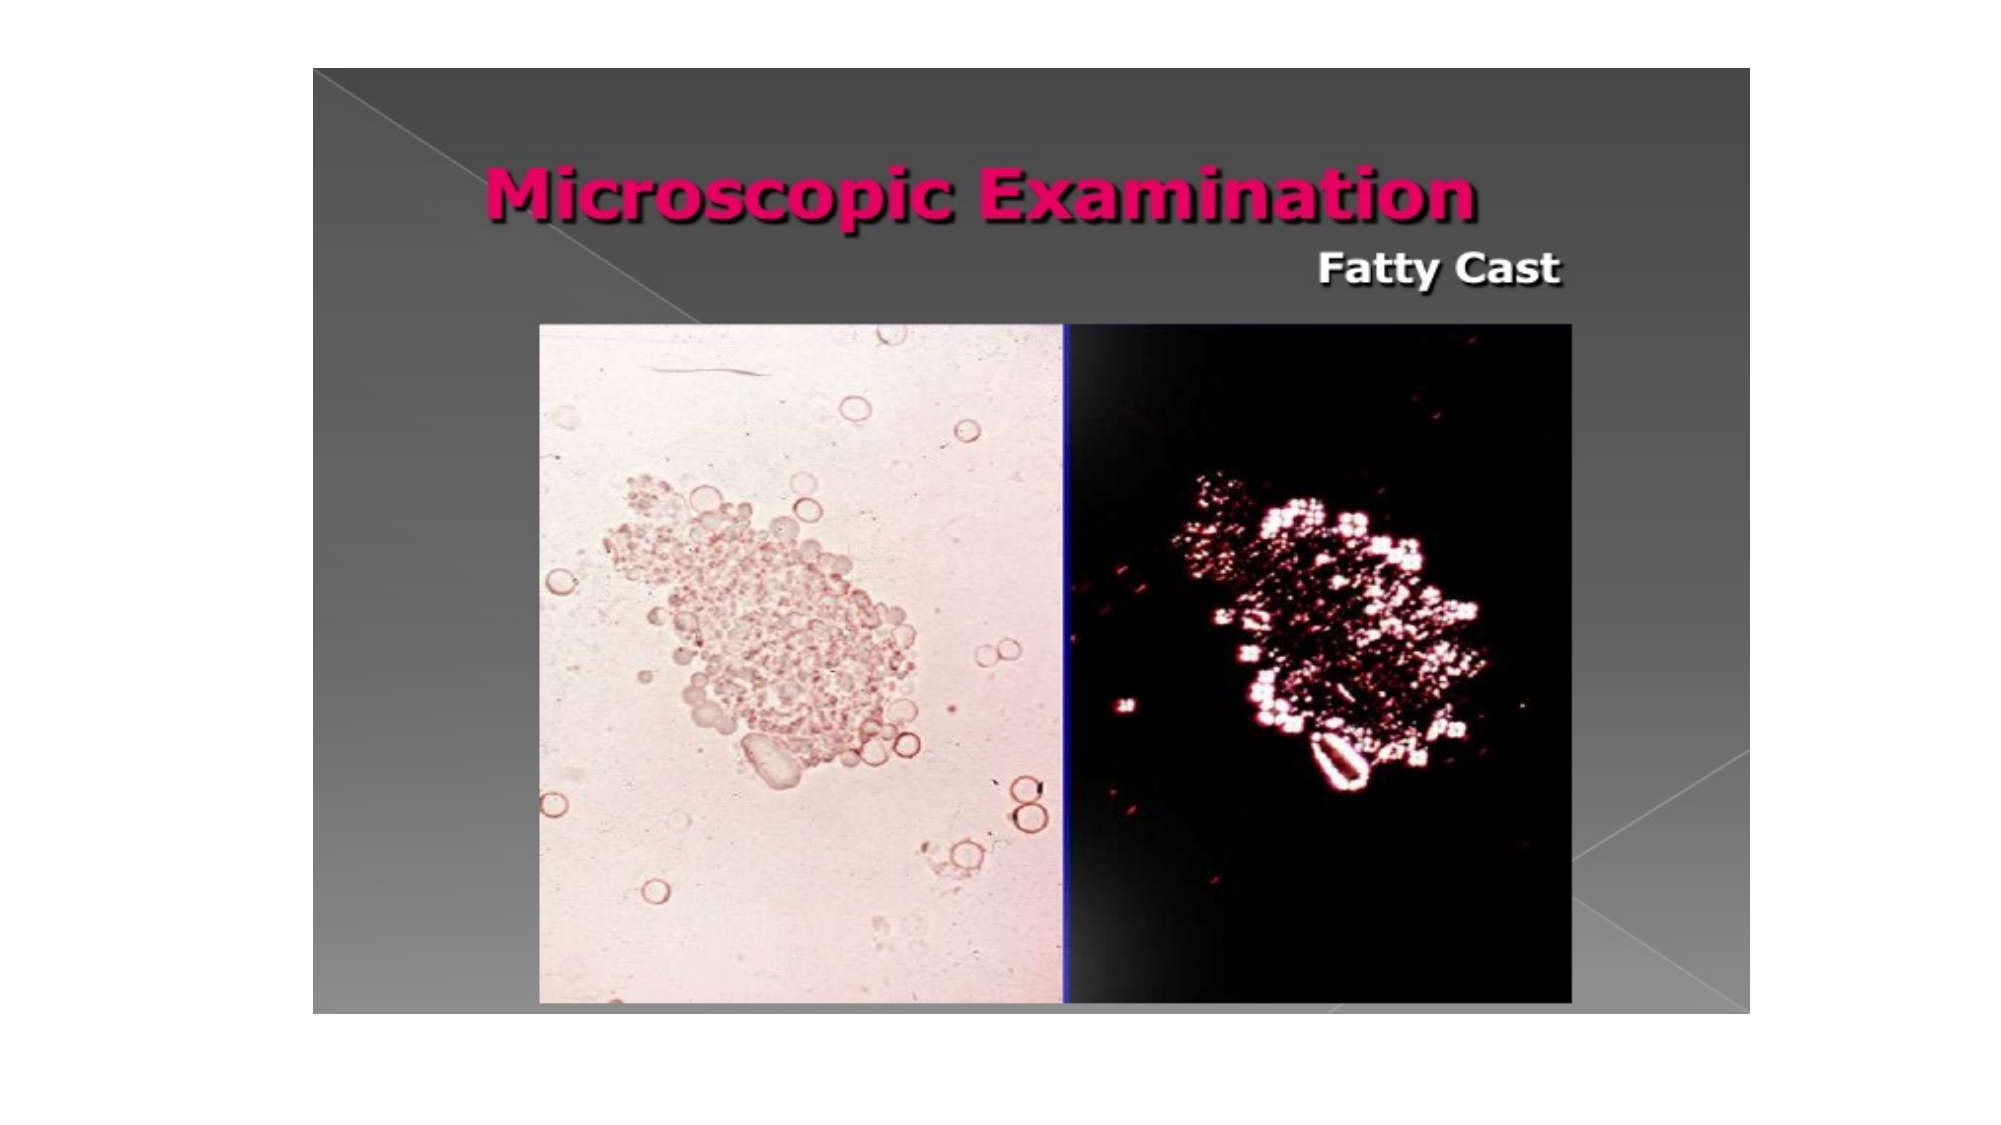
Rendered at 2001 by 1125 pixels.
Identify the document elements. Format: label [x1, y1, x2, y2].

list [313, 68, 1750, 1014]
